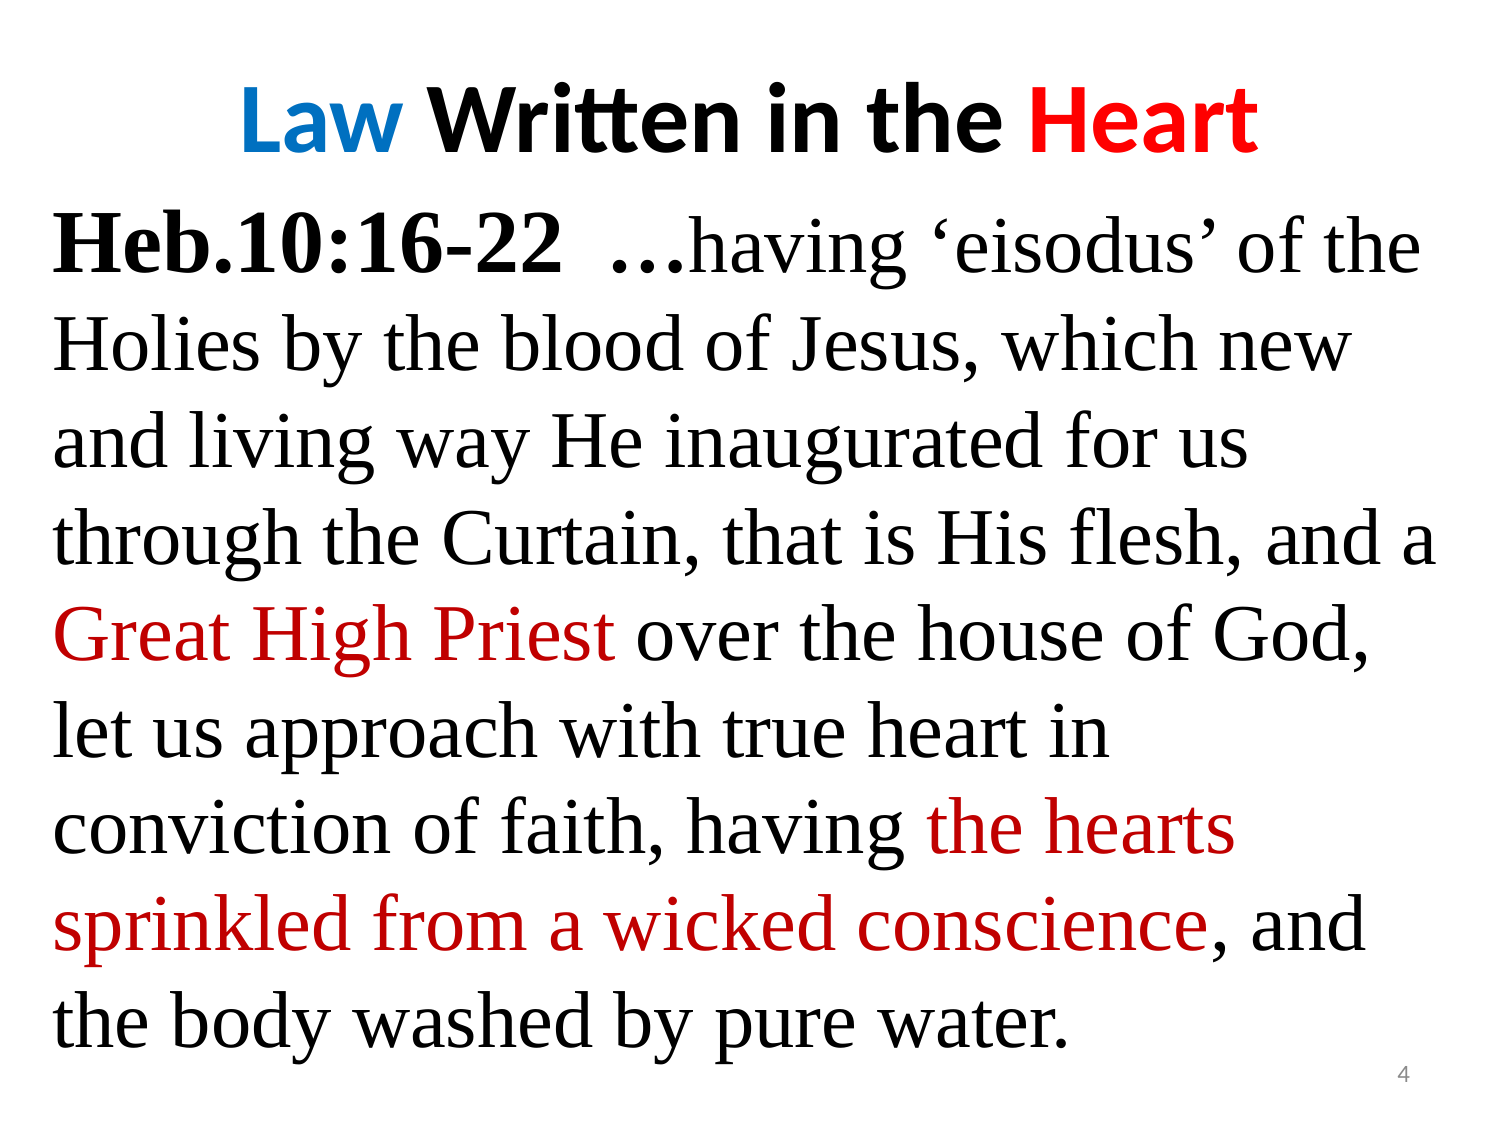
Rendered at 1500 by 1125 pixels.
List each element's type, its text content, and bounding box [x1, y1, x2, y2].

subtitle Heb.10:16-22 …having ‘eisodus’ of the Holies by the blood of Jesus, which new and living way He inaugurated for us through the Curtain, that is His flesh, and a Great High Priest over the house of God, let us approach with true heart in conviction of faith, having the hearts sprinkled from a wicked conscience, and the body washed by pure water. [37, 174, 1476, 1088]
slide_number 4 [1074, 1042, 1425, 1103]
title Law Written in the Heart [112, 49, 1388, 174]
